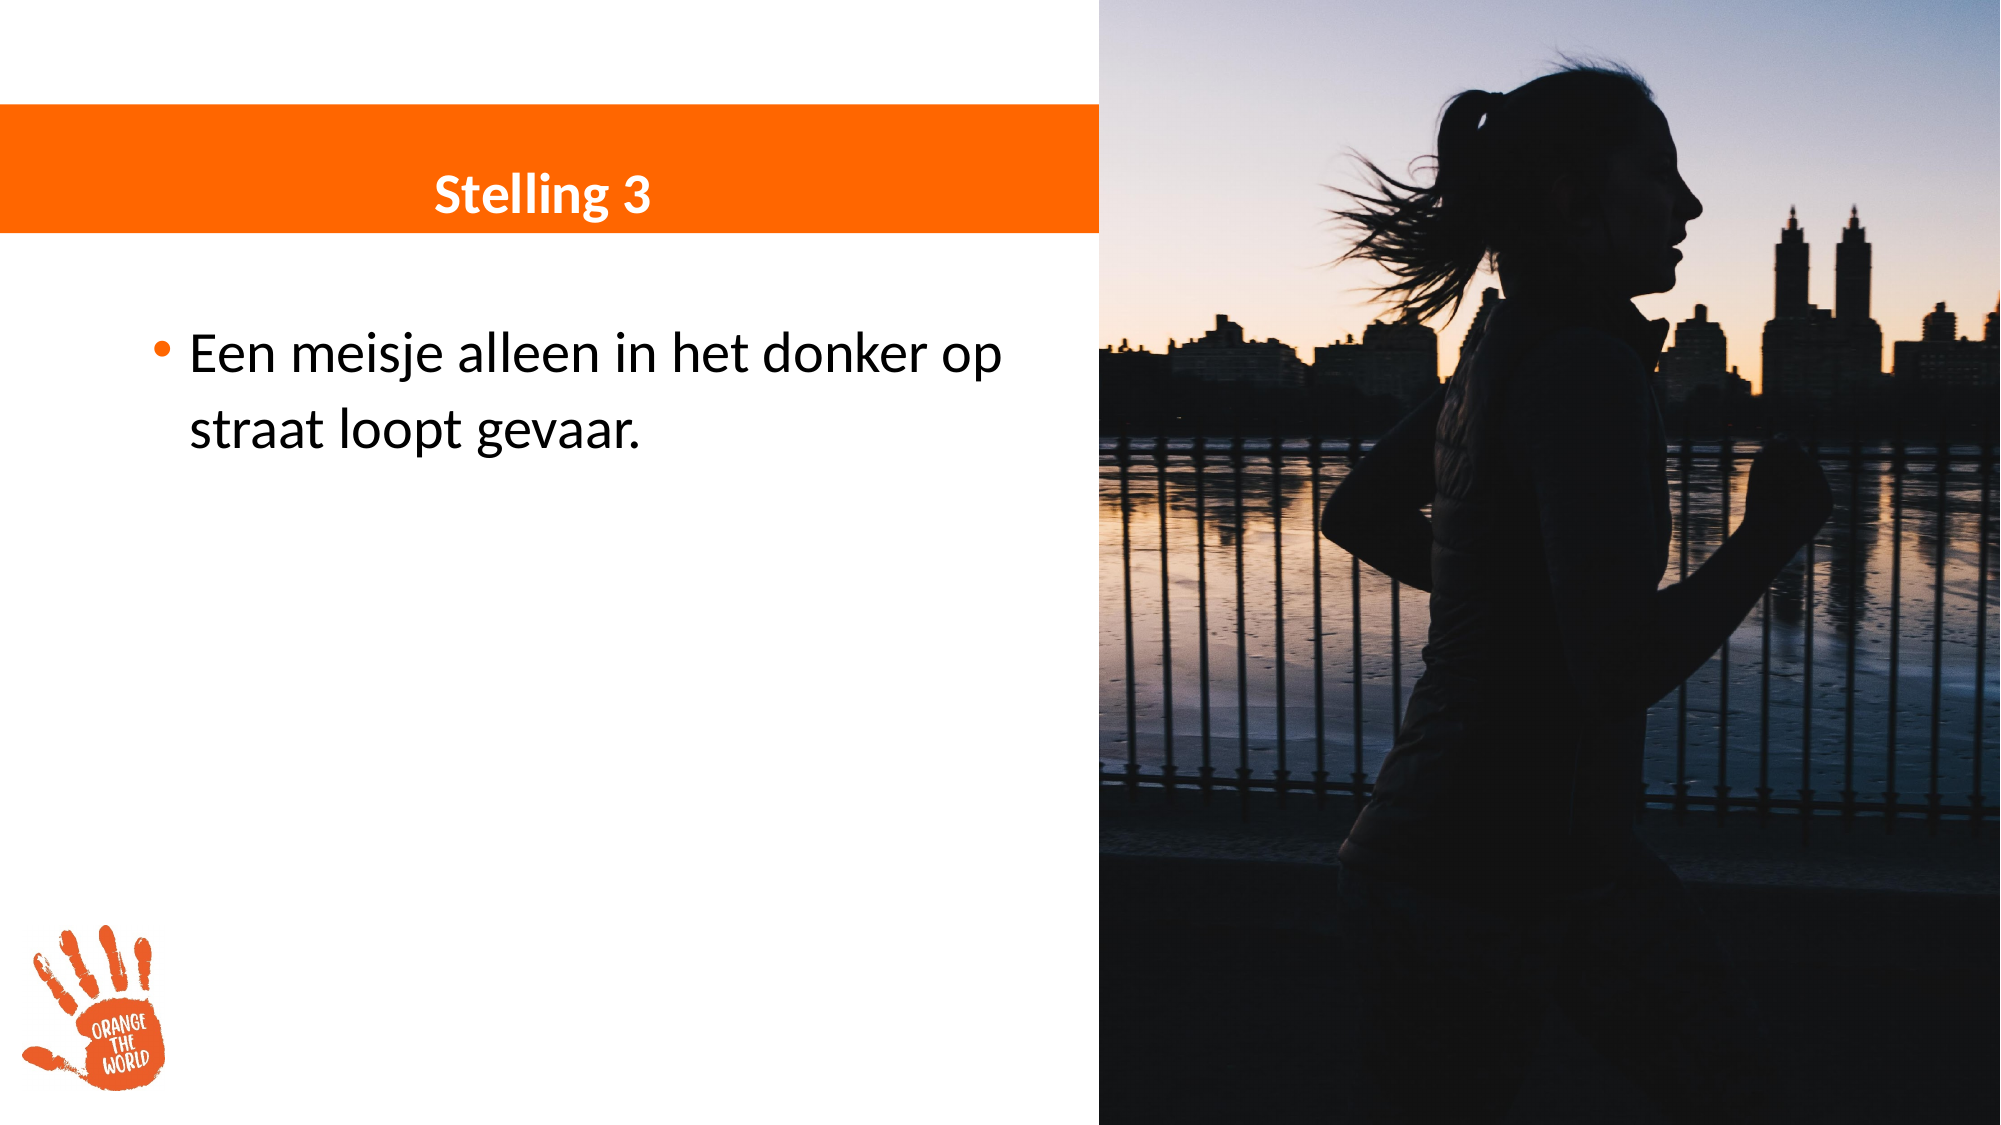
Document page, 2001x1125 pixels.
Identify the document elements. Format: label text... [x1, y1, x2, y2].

text_box Stelling 3 [0, 104, 1094, 234]
picture [22, 925, 165, 1091]
picture [1099, 0, 2000, 1125]
list Een meisje alleen in het donker op straat loopt gevaar. [137, 299, 1024, 1014]
